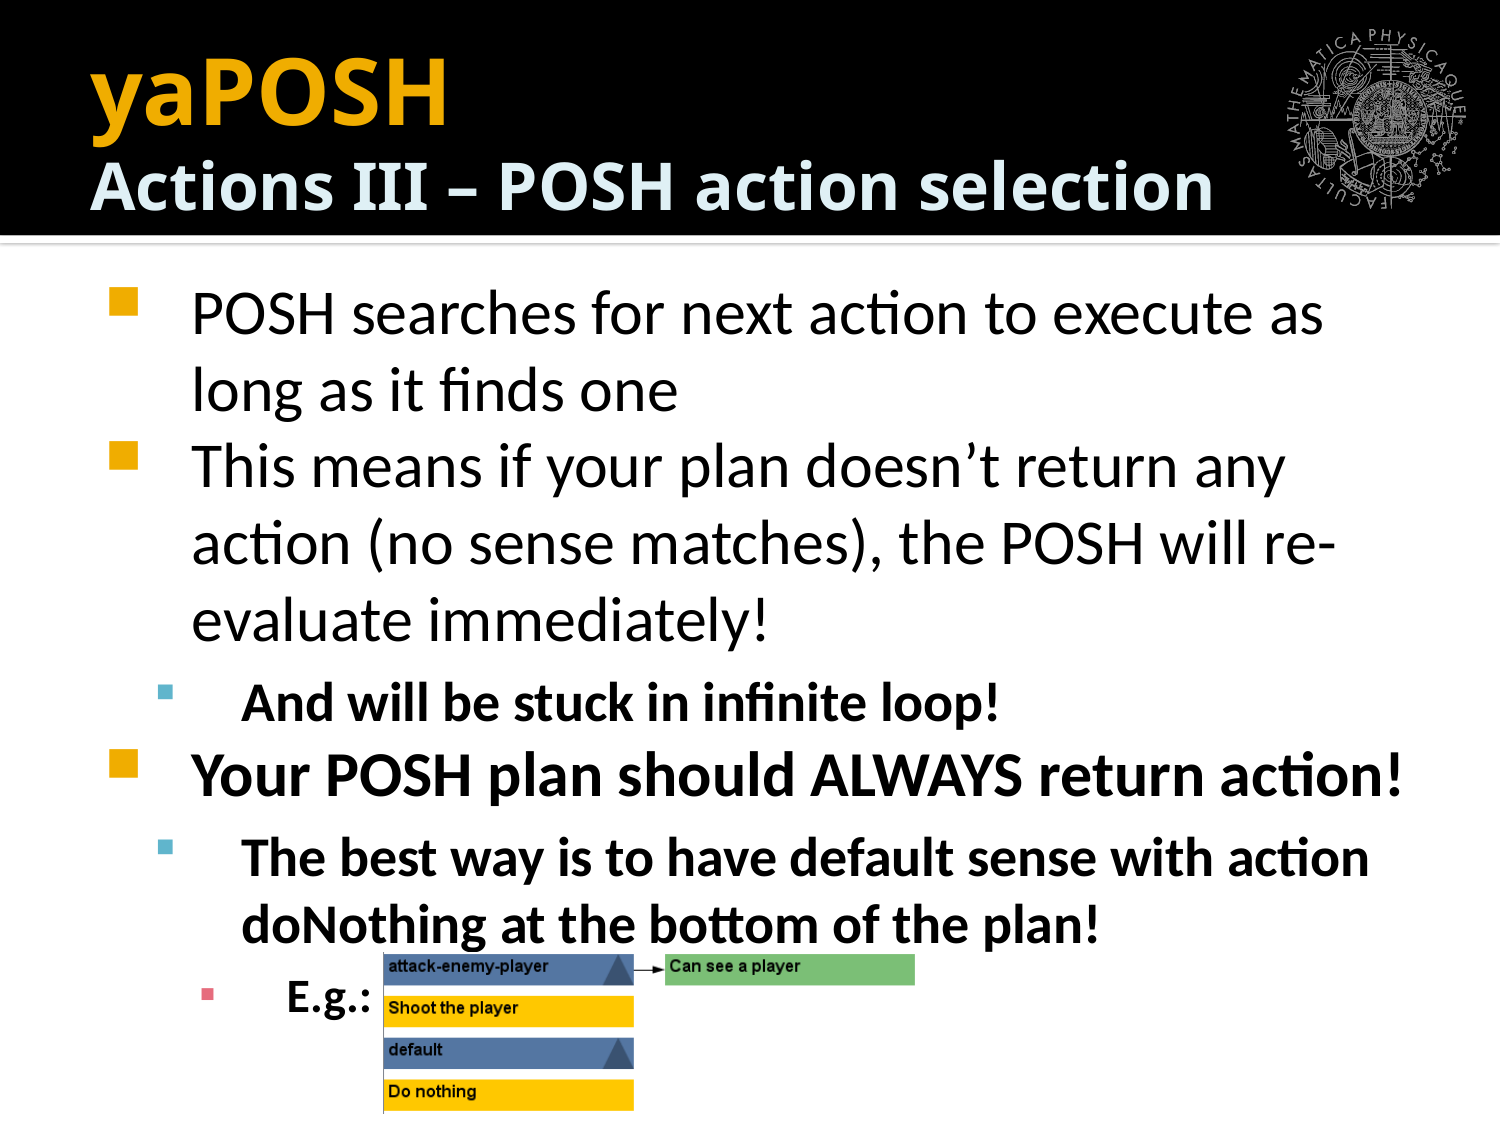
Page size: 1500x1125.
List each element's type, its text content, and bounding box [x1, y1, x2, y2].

picture [383, 952, 917, 1114]
list POSH searches for next action to execute as long as it finds one This means if your plan doesn’t return any action (no sense matches), the POSH will re-evaluate immediately! And will be stuck in infinite loop! Your POSH plan should ALWAYS return action! The best way is to have default sense with action doNothing at the bottom of the plan! E.g.: [75, 255, 1425, 1047]
title yaPOSH Actions III – POSH action selection [75, 25, 1425, 231]
picture [1287, 29, 1466, 209]
